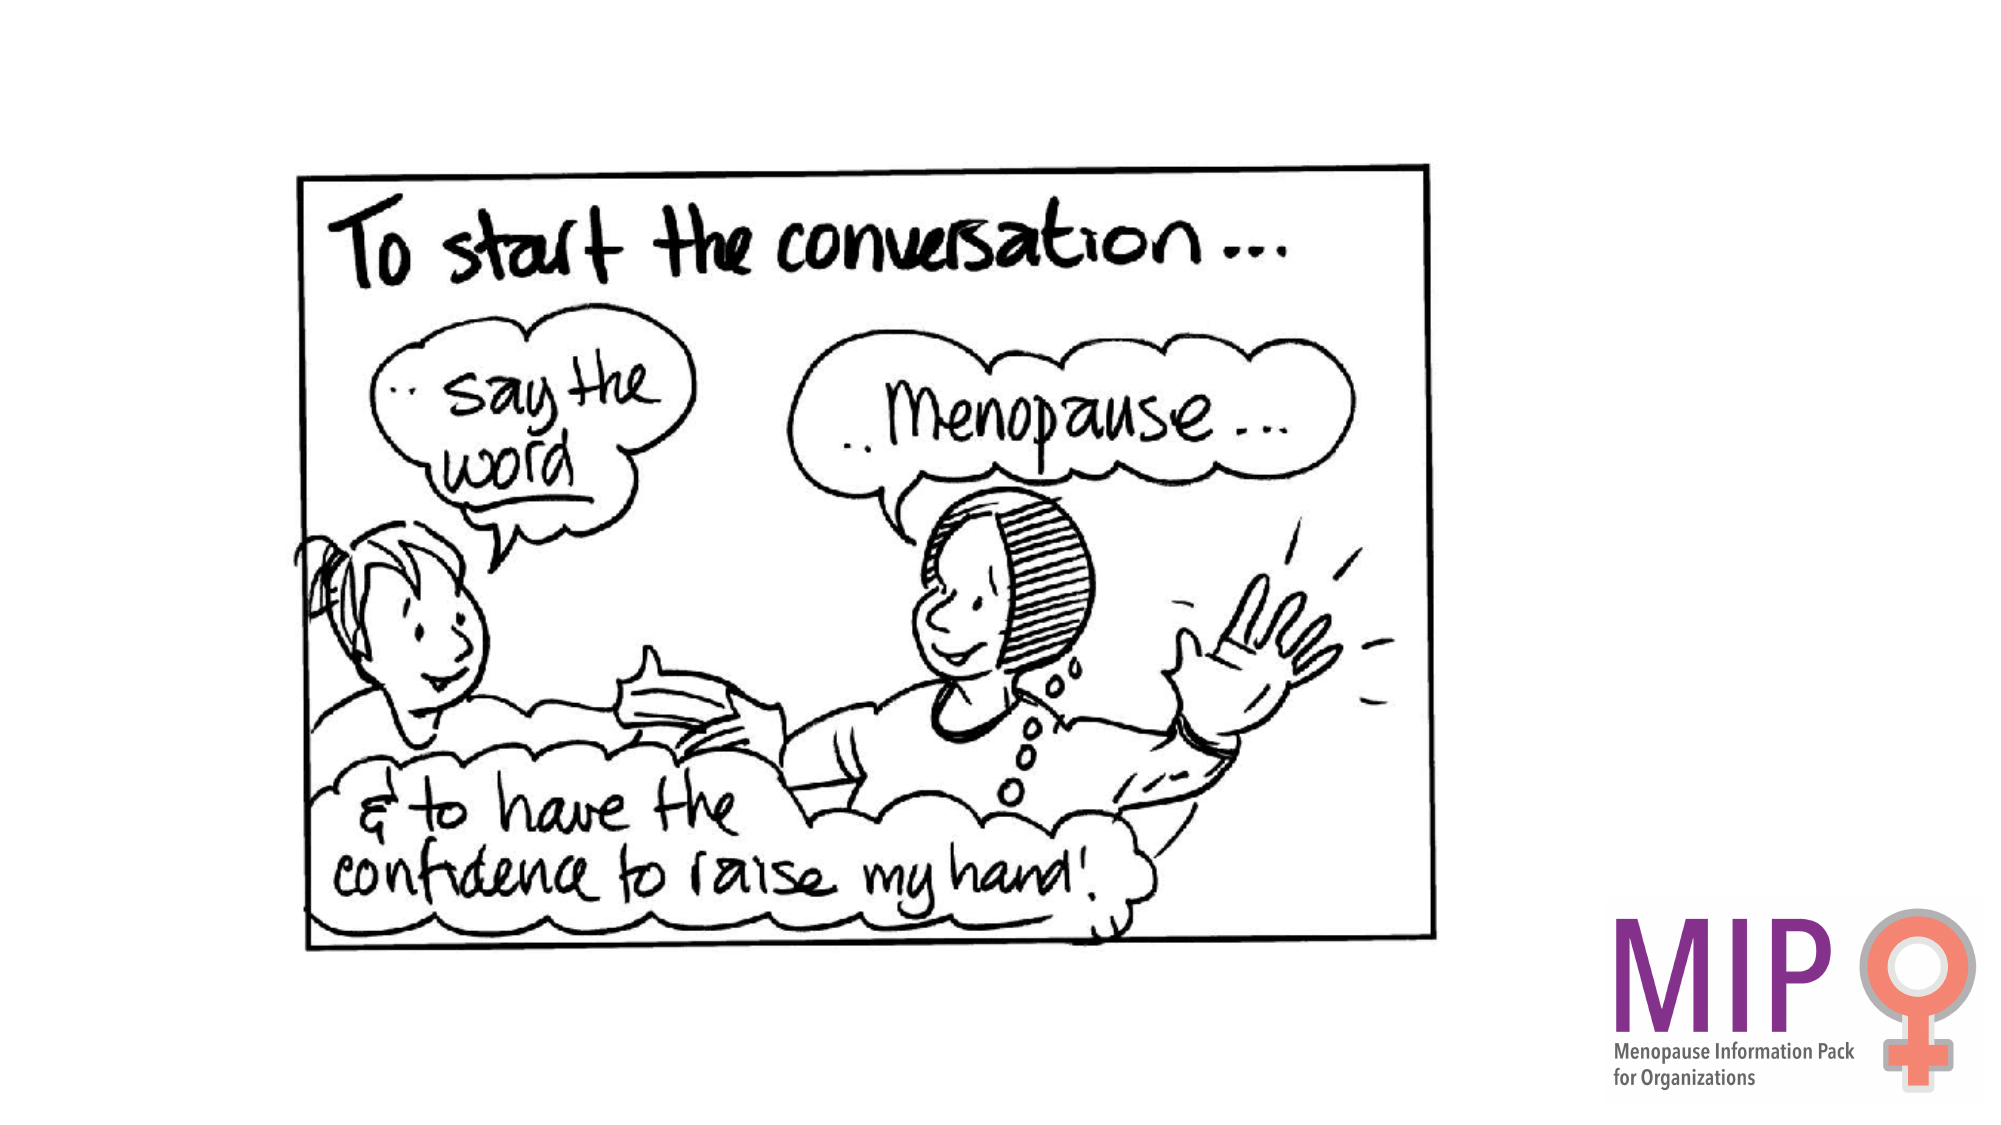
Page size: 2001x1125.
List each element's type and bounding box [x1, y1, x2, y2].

text_box [252, 127, 1499, 1008]
picture [1604, 898, 1985, 1105]
